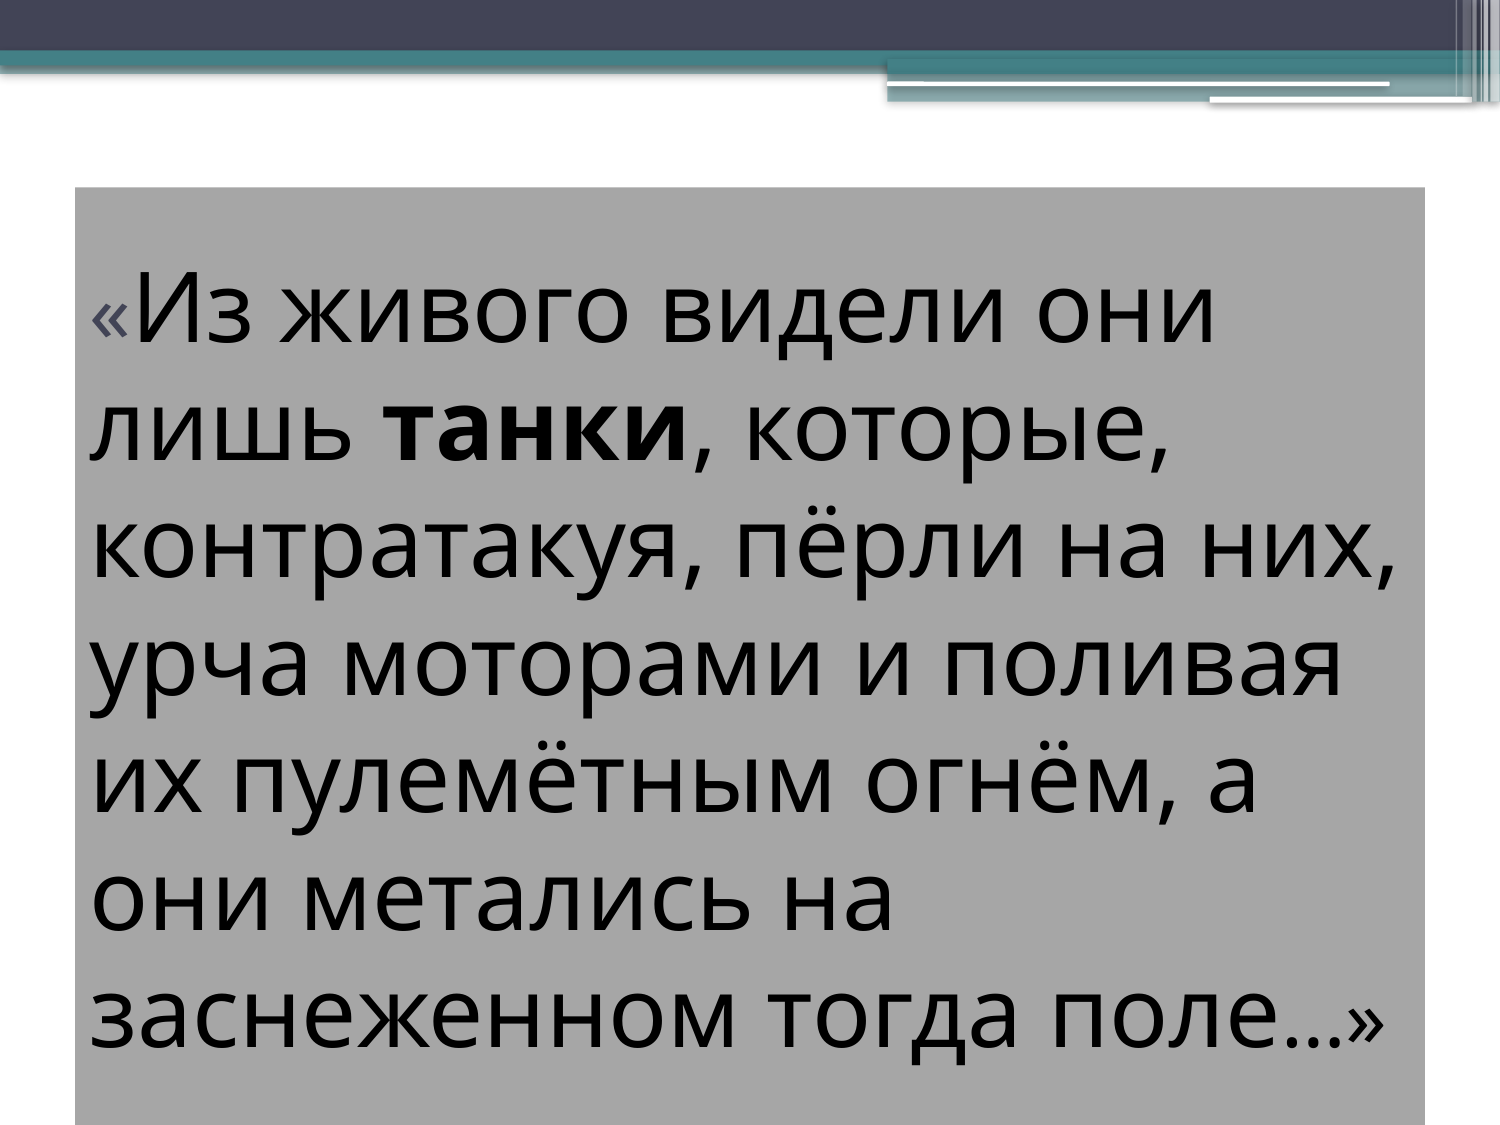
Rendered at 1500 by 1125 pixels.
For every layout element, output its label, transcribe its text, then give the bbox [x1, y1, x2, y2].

title «Из живого видели они лишь танки, которые, контратакуя, пёрли на них, урча моторами и поливая их пулемётным огнём, а они метались на заснеженном тогда поле…» [75, 187, 1425, 1125]
